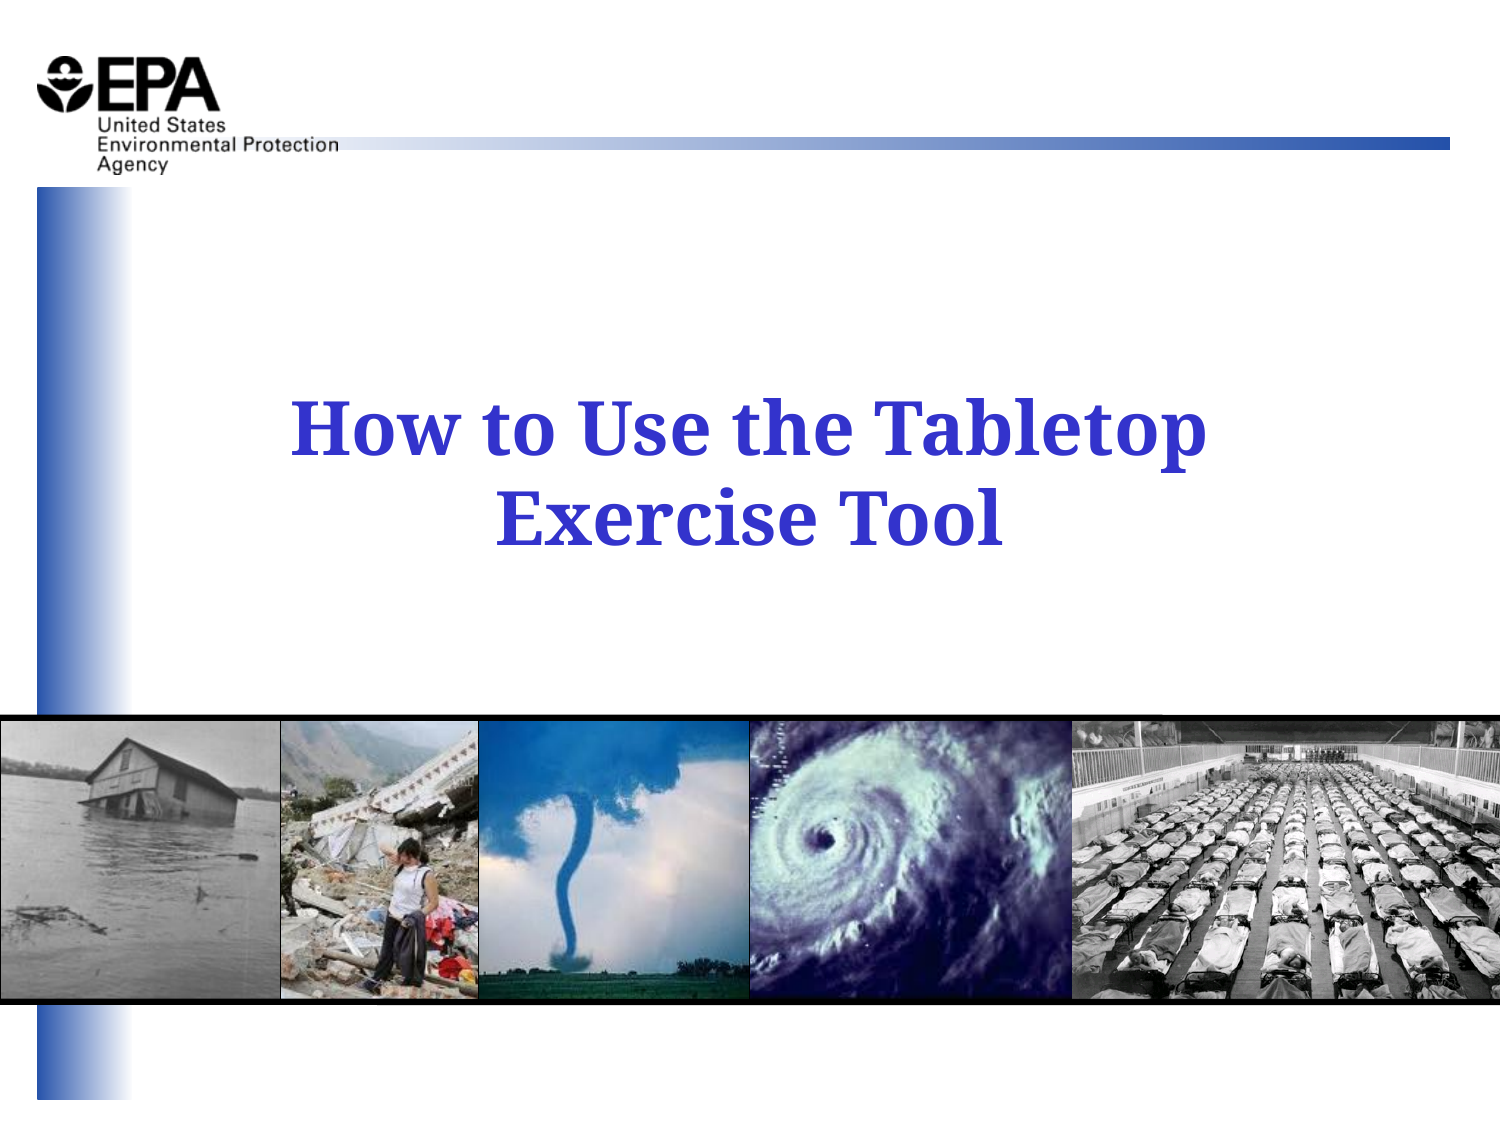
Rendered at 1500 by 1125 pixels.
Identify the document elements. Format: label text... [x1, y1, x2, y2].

title How to Use the Tabletop Exercise Tool [112, 349, 1388, 591]
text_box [0, 717, 1500, 1003]
picture [37, 56, 338, 175]
